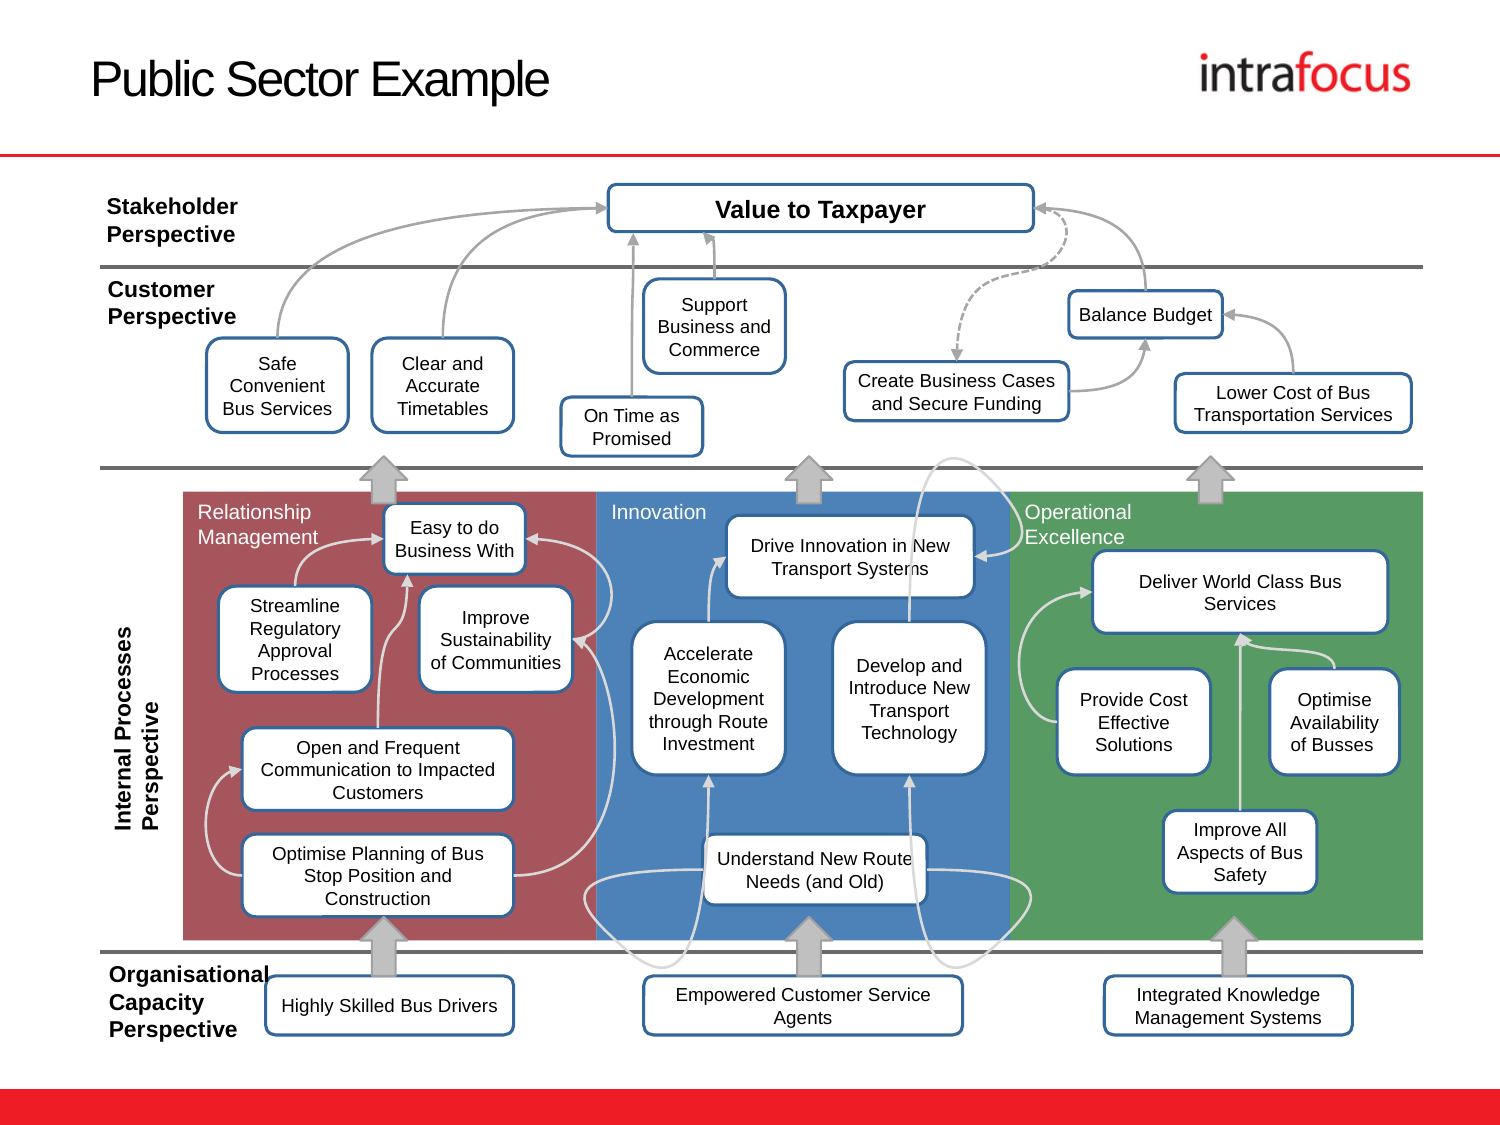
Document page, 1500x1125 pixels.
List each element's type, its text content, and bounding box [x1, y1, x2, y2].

picture [1187, 42, 1424, 101]
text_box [90, 184, 1424, 1051]
title Public Sector Example [75, 22, 1169, 131]
